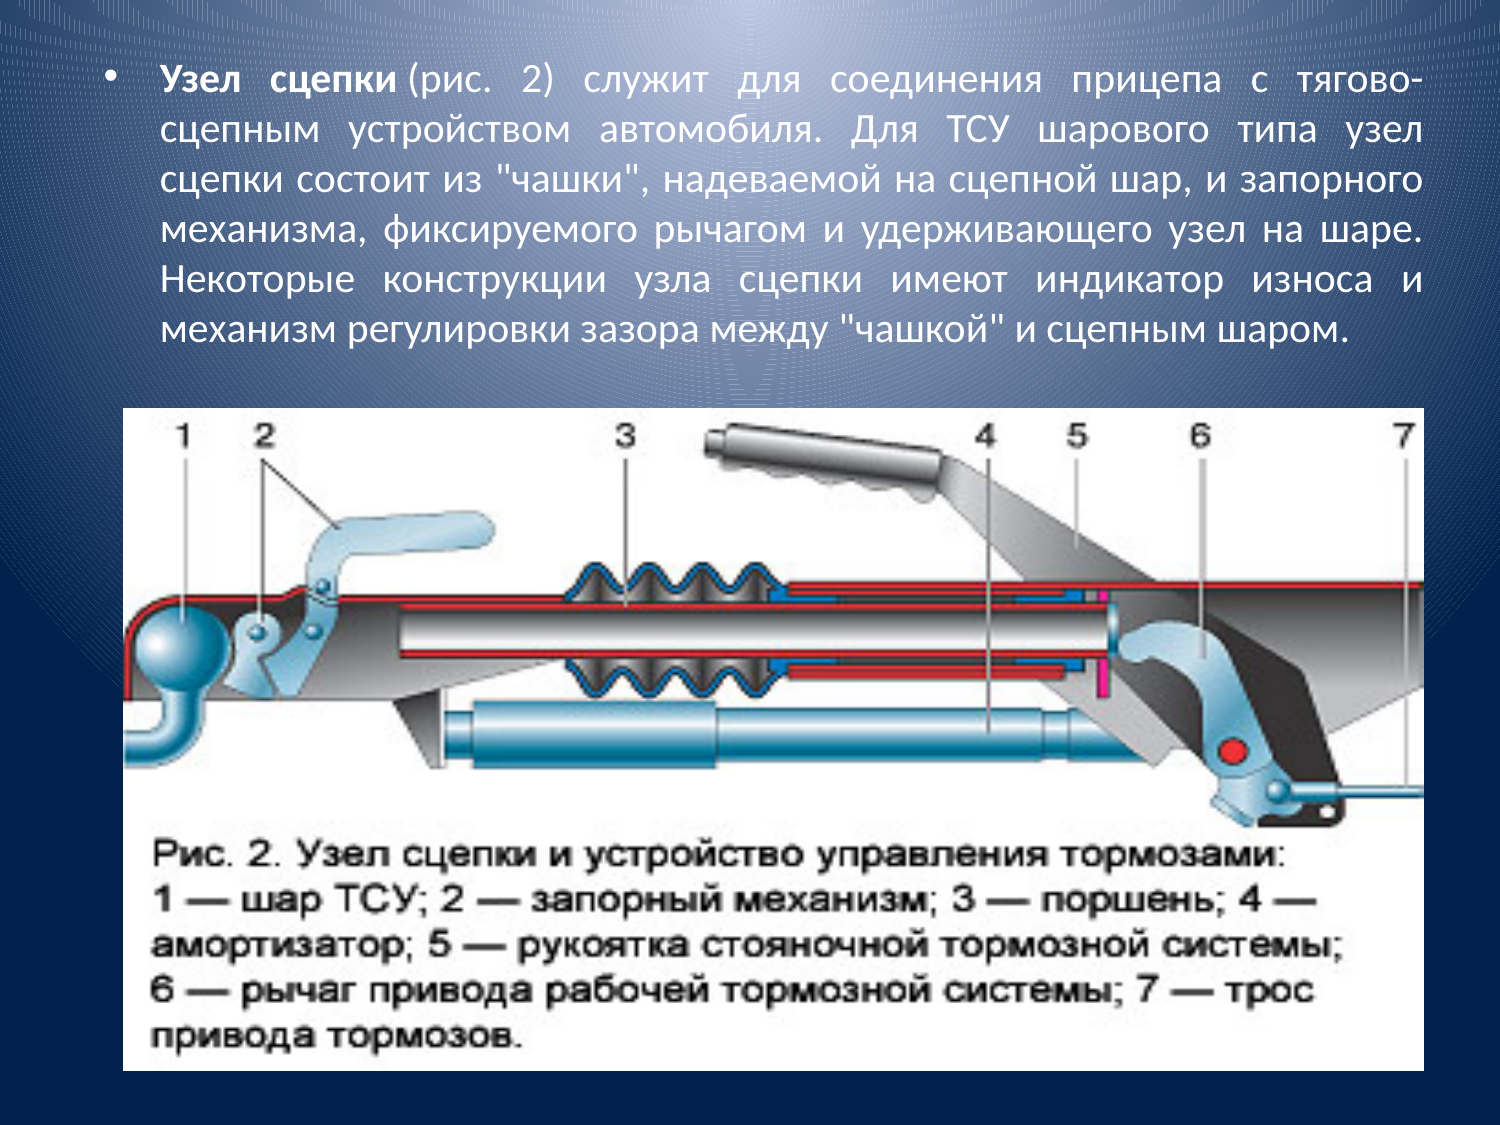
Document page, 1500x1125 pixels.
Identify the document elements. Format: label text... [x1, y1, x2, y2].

picture [123, 408, 1424, 1071]
list Узел сцепки (рис. 2) служит для соединения прицепа с тягово-сцепным устройством автомобиля. Для ТСУ шарового типа узел сцепки состоит из "чашки", надеваемой на сцепной шар, и запорного механизма, фиксируемого рычагом и удерживающего узел на шаре. Некоторые конструкции узла сцепки имеют индикатор износа и механизм регулировки зазора между "чашкой" и сцепным шаром. [88, 42, 1439, 1071]
